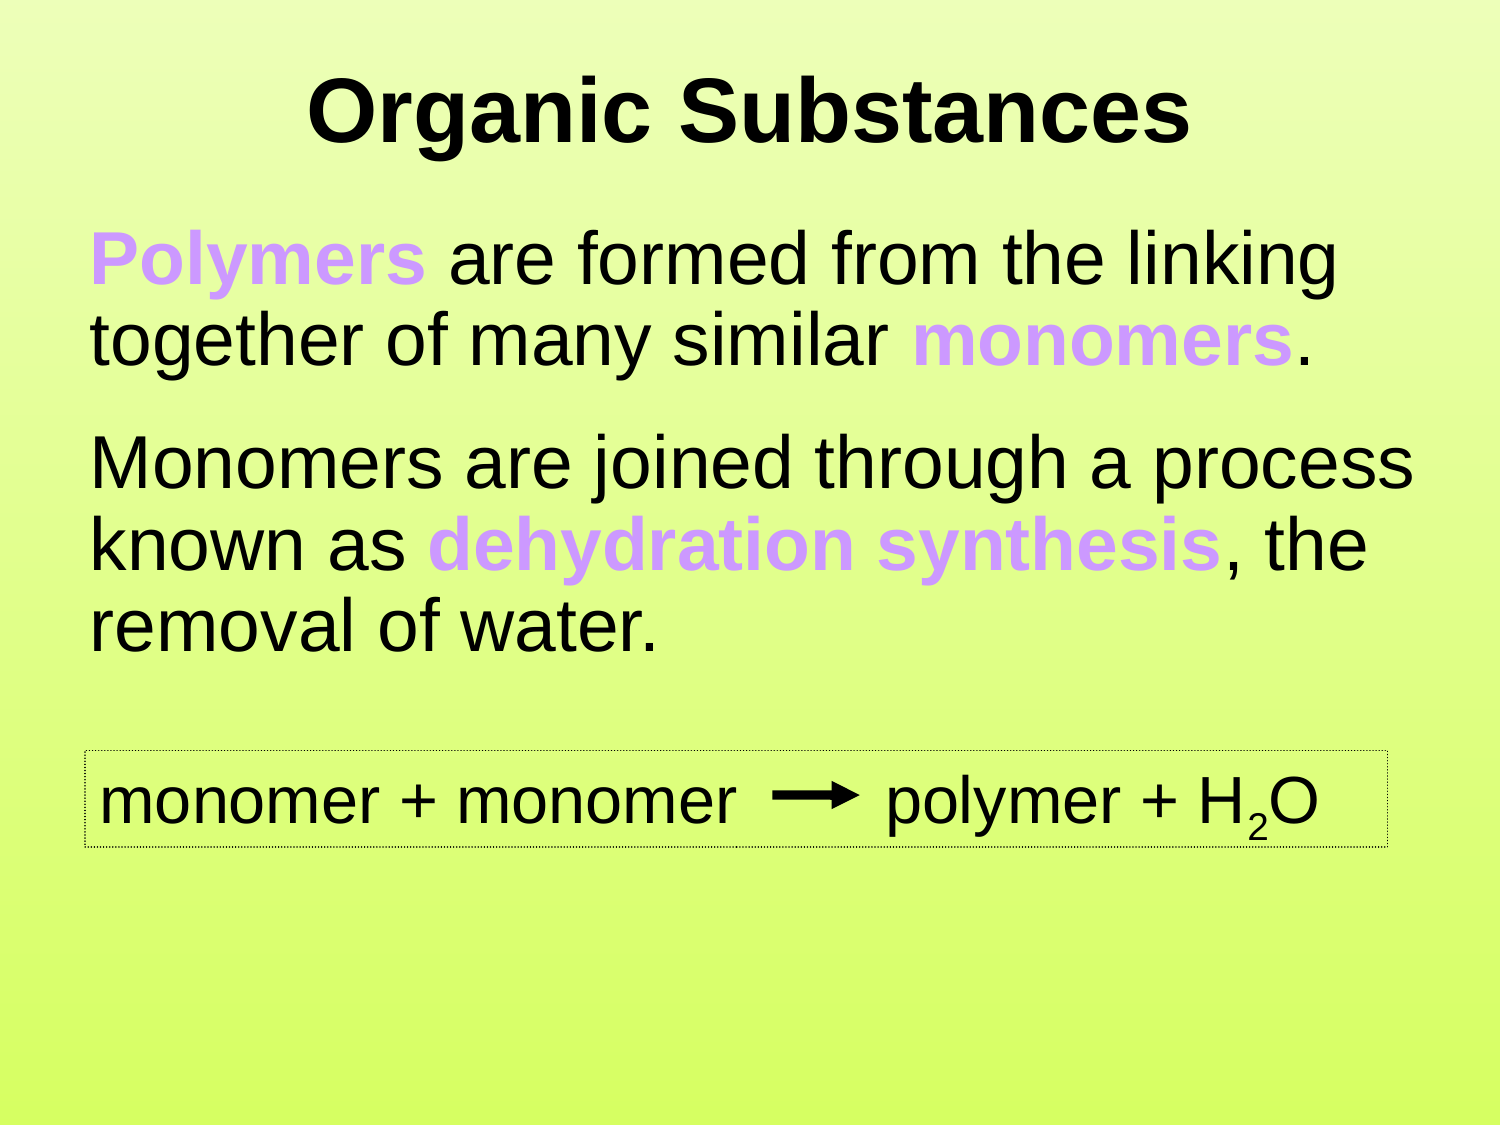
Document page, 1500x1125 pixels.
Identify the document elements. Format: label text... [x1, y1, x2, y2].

title Organic Substances [74, 12, 1426, 201]
text_box [772, 788, 860, 802]
text_box monomer + monomer polymer + H2O [84, 750, 1388, 848]
text_box Monomers are joined through a process known as dehydration synthesis, the removal of water. [75, 416, 1463, 675]
text_box Polymers are formed from the linking together of many similar monomers. [75, 212, 1378, 390]
